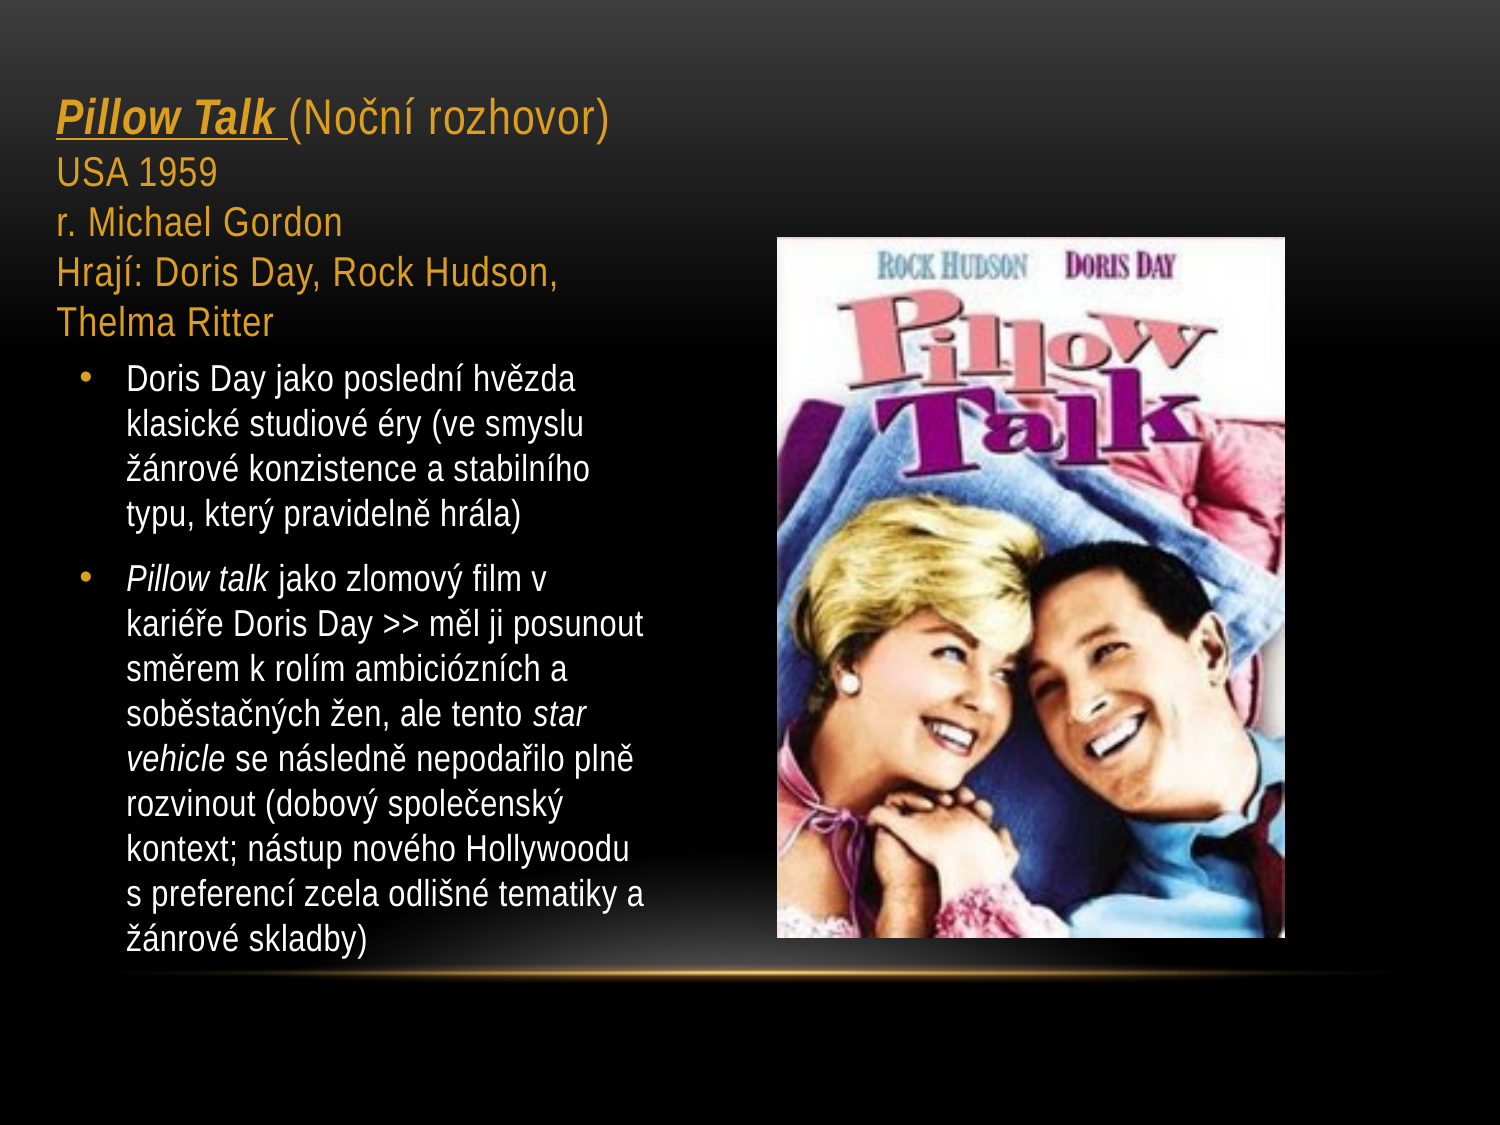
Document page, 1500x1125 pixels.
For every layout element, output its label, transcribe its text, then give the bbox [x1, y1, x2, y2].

title Pillow Talk (Noční rozhovor) USA 1959 r. Michael Gordon Hrají: Doris Day, Rock Hudson, Thelma Ritter [41, 56, 669, 353]
picture [0, 0, 1500, 1125]
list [649, 237, 1413, 938]
list Doris Day jako poslední hvězda klasické studiové éry (ve smyslu žánrové konzistence a stabilního typu, který pravidelně hrála) Pillow talk jako zlomový film v kariéře Doris Day >> měl ji posunout směrem k rolím ambiciózních a soběstačných žen, ale tento star vehicle se následně nepodařilo plně rozvinout (dobový společenský kontext; nástup nového Hollywoodu s preferencí zcela odlišné tematiky a žánrové skladby) [64, 352, 643, 938]
